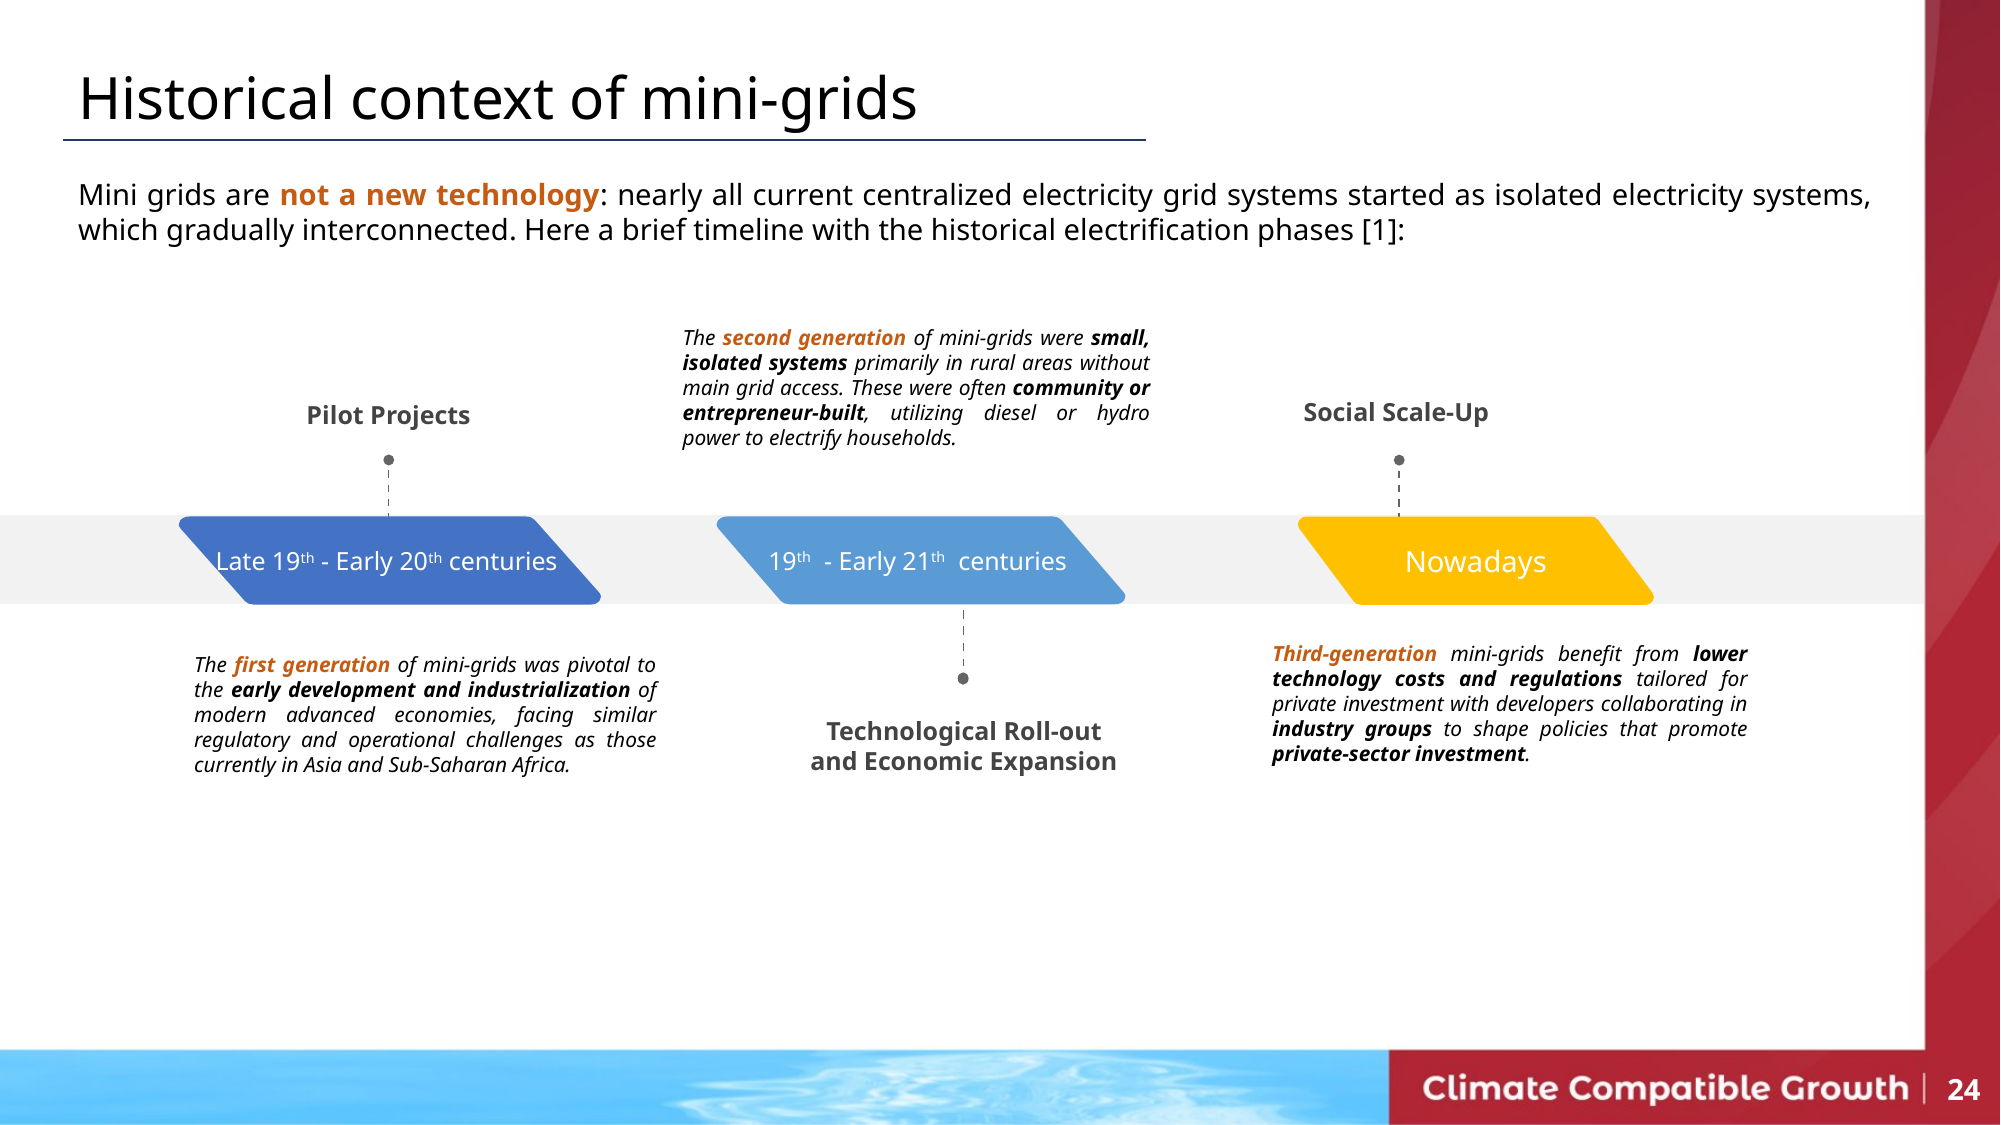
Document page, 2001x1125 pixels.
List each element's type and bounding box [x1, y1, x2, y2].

text_box [1244, 381, 1657, 605]
text_box [176, 384, 604, 605]
text_box [713, 516, 1138, 800]
picture [0, 0, 2000, 1125]
